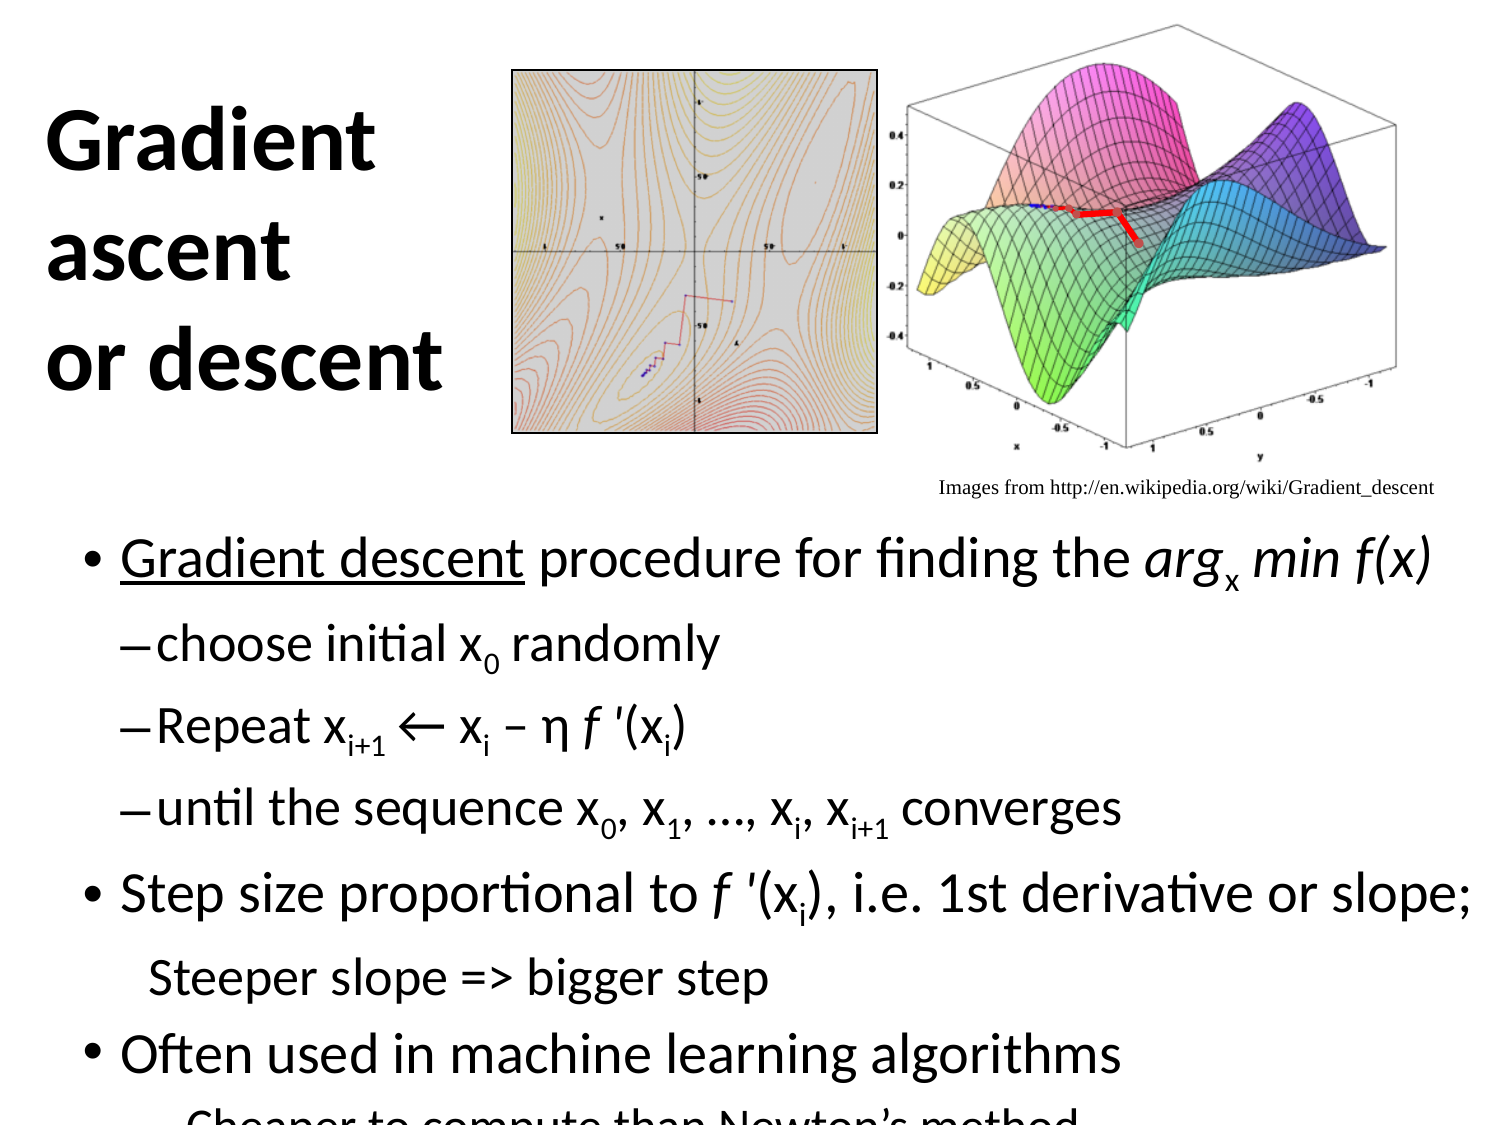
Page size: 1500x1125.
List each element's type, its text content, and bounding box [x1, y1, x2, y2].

title Gradient ascent or descent [30, 56, 494, 431]
text_box Images from http://en.wikipedia.org/wiki/Gradient_descent [924, 466, 1450, 506]
list Gradient descent procedure for finding the argx min f(x) choose initial x0 randomly Repeat xi+1 ← xi – η f '(xi) until the sequence x0, x1, …, xi, xi+1 converges Step size proportional to f '(xi), i.e. 1st derivative or slope; Steeper slope => bigger step Often used in machine learning algorithms Cheaper to compute than Newton’s method [67, 511, 1500, 1103]
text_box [512, 12, 1435, 482]
